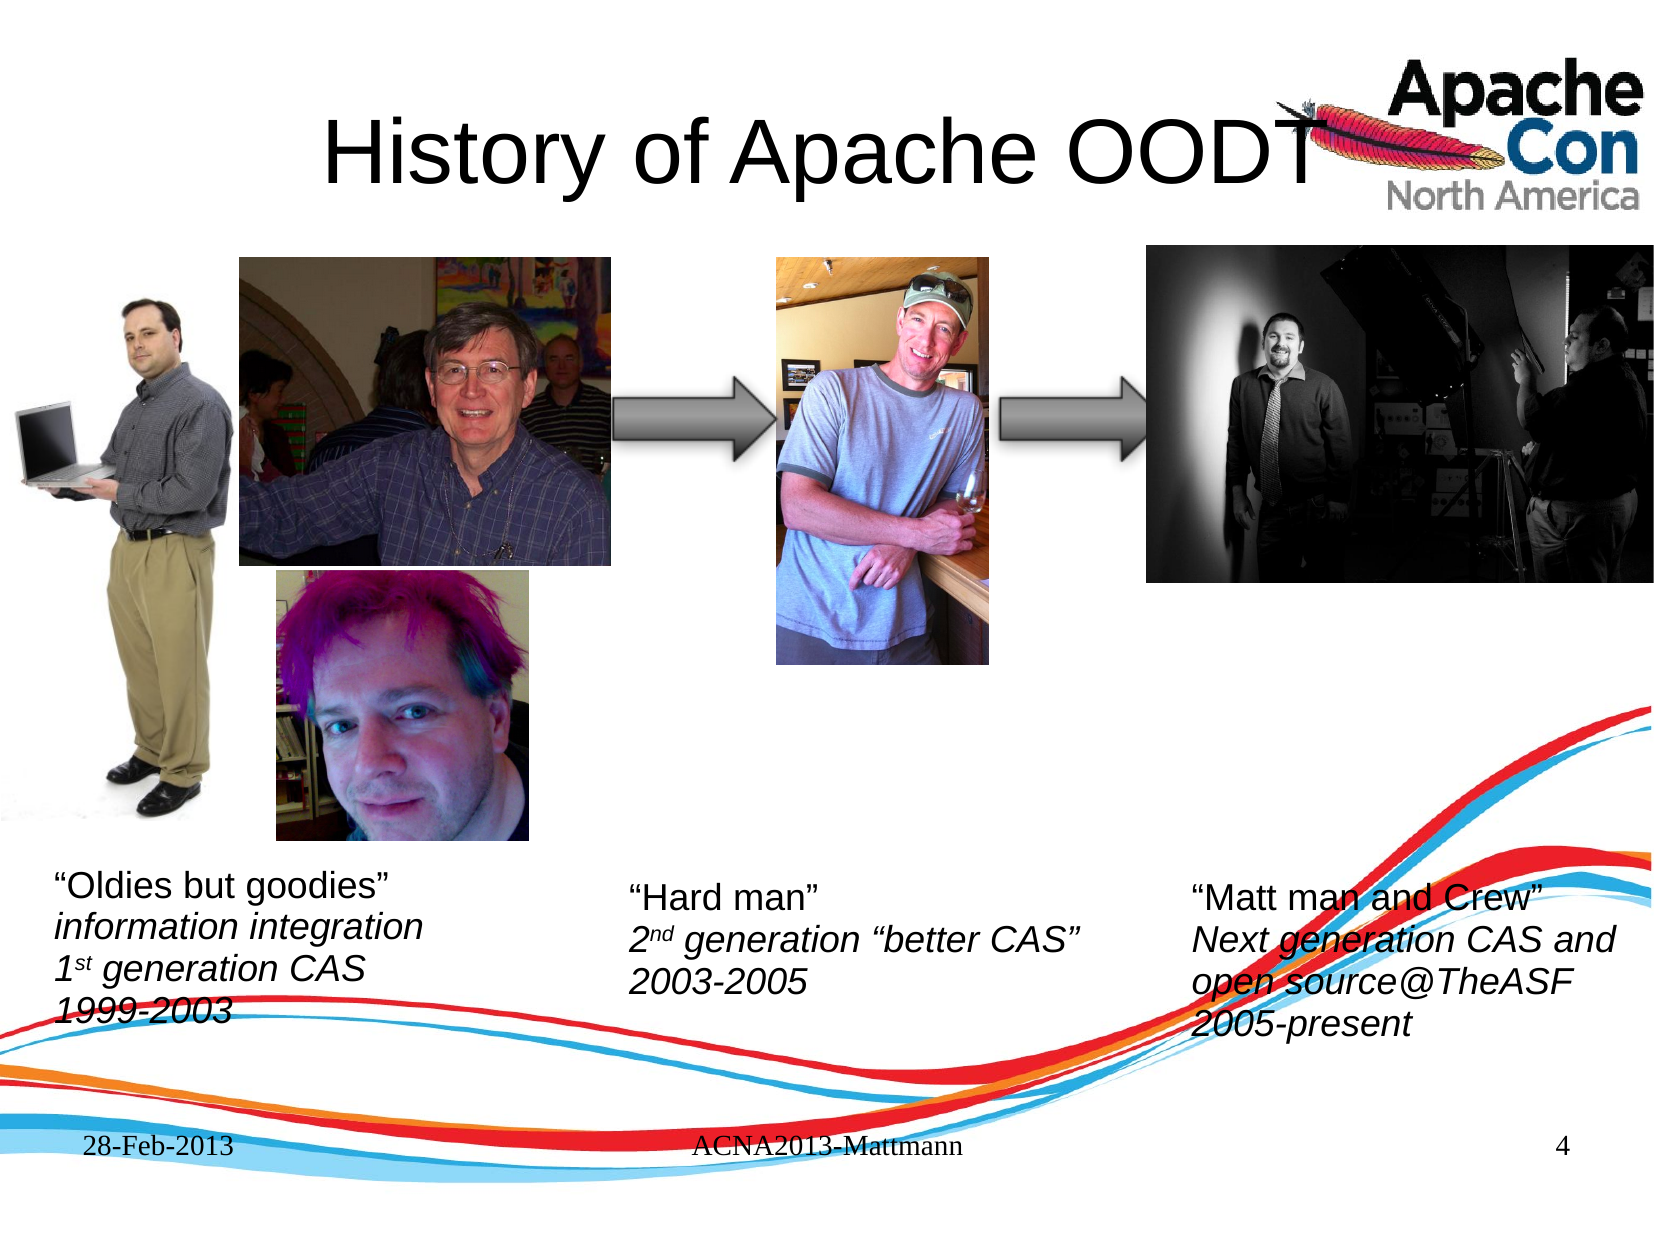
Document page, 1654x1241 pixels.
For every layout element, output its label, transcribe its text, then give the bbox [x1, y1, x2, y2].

text_box “Oldies but goodies” information integration 1st generation CAS 1999-2003 [39, 857, 540, 1040]
text_box “Matt man and Crew” Next generation CAS and open source@TheASF 2005-present [1176, 869, 1654, 1052]
title History of Apache OODT [82, 49, 1571, 257]
slide_number 28-Feb-2013 [82, 1129, 468, 1215]
text_box “Hard man” 2nd generation “better CAS” 2003-2005 [614, 869, 1115, 1010]
footer ACNA2013-Mattmann [565, 1129, 1090, 1215]
slide_number 4 [1185, 1129, 1571, 1215]
picture [0, 40, 1654, 1215]
